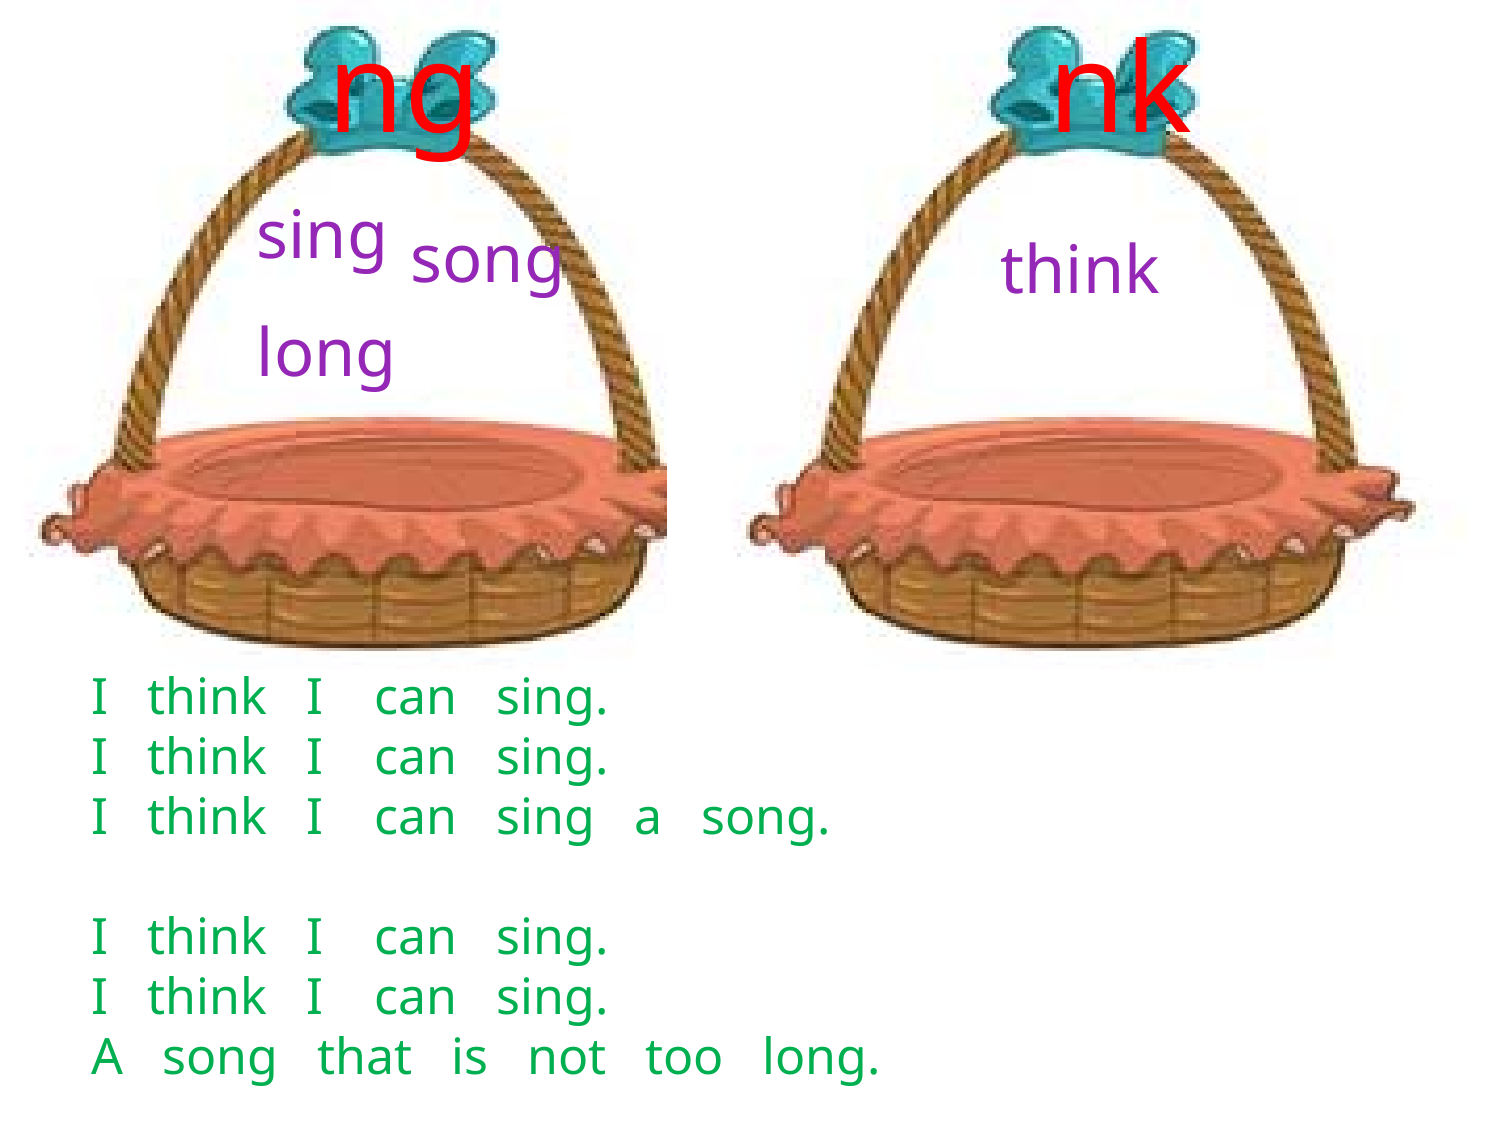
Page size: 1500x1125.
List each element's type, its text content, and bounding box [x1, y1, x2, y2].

text_box I think I can sing. I think I can sing. I think I can sing a song. I think I can sing. I think I can sing. A song that is not too long. [76, 706, 1447, 1092]
picture [0, 0, 1500, 698]
